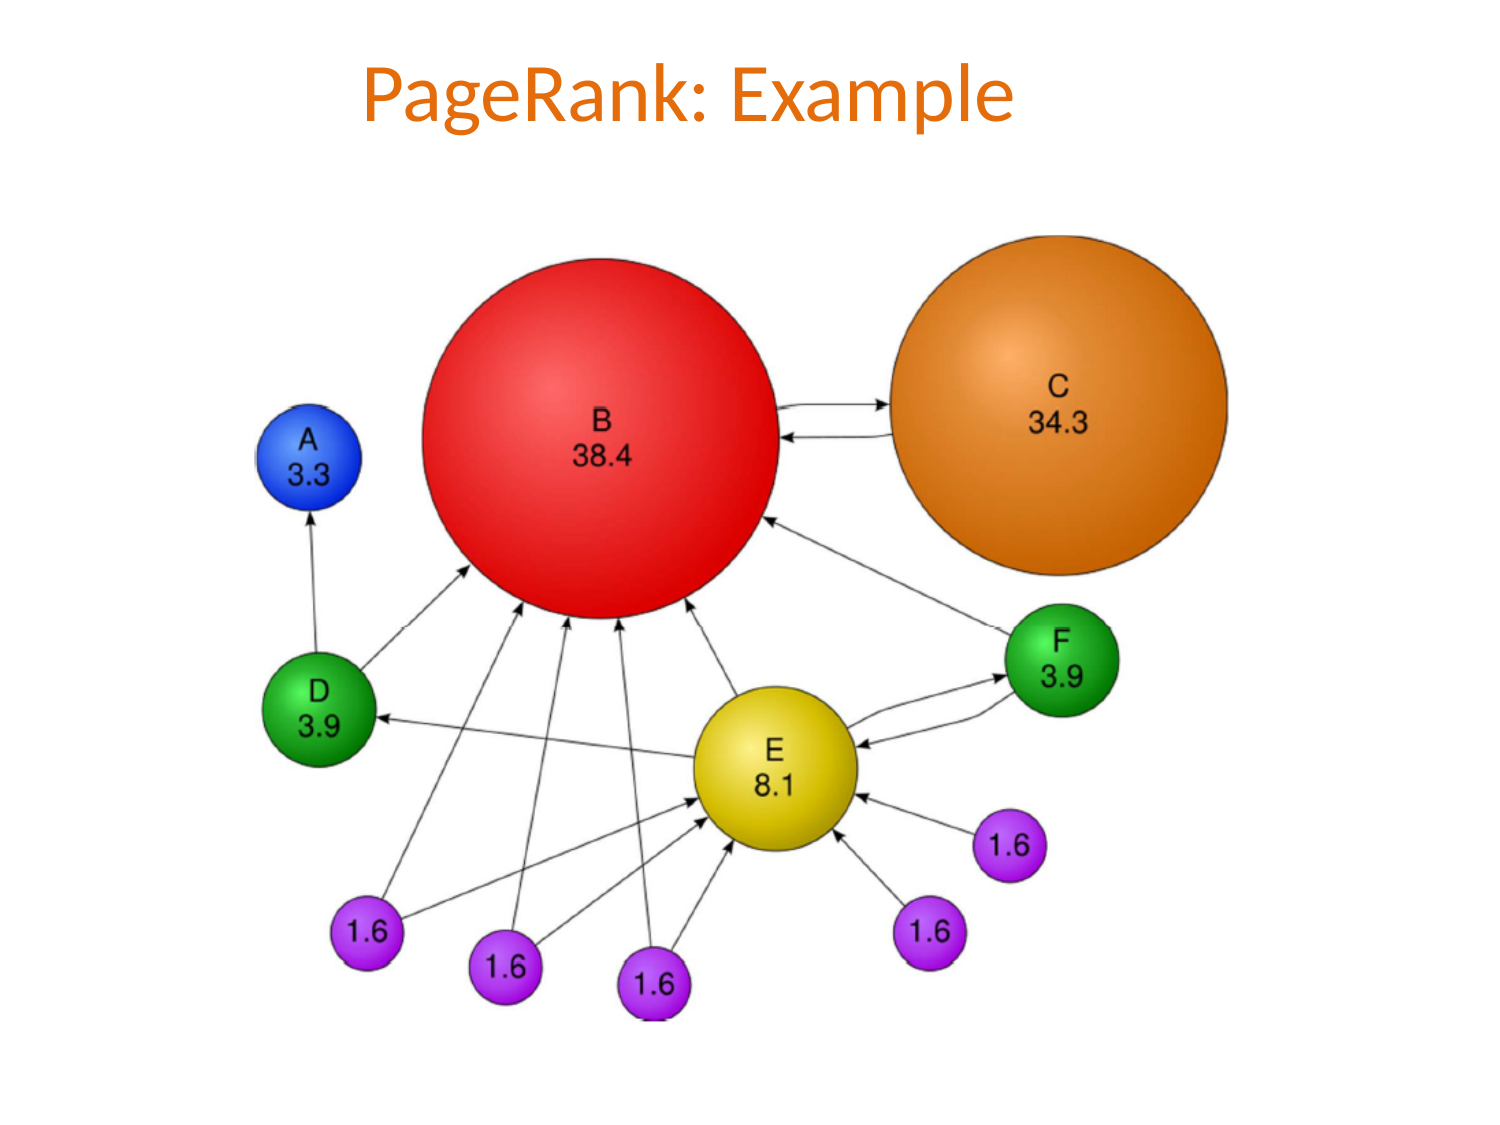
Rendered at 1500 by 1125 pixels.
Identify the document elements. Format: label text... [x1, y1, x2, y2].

text_box PageRank: Example [53, 30, 1325, 146]
picture [41, 197, 1282, 1049]
